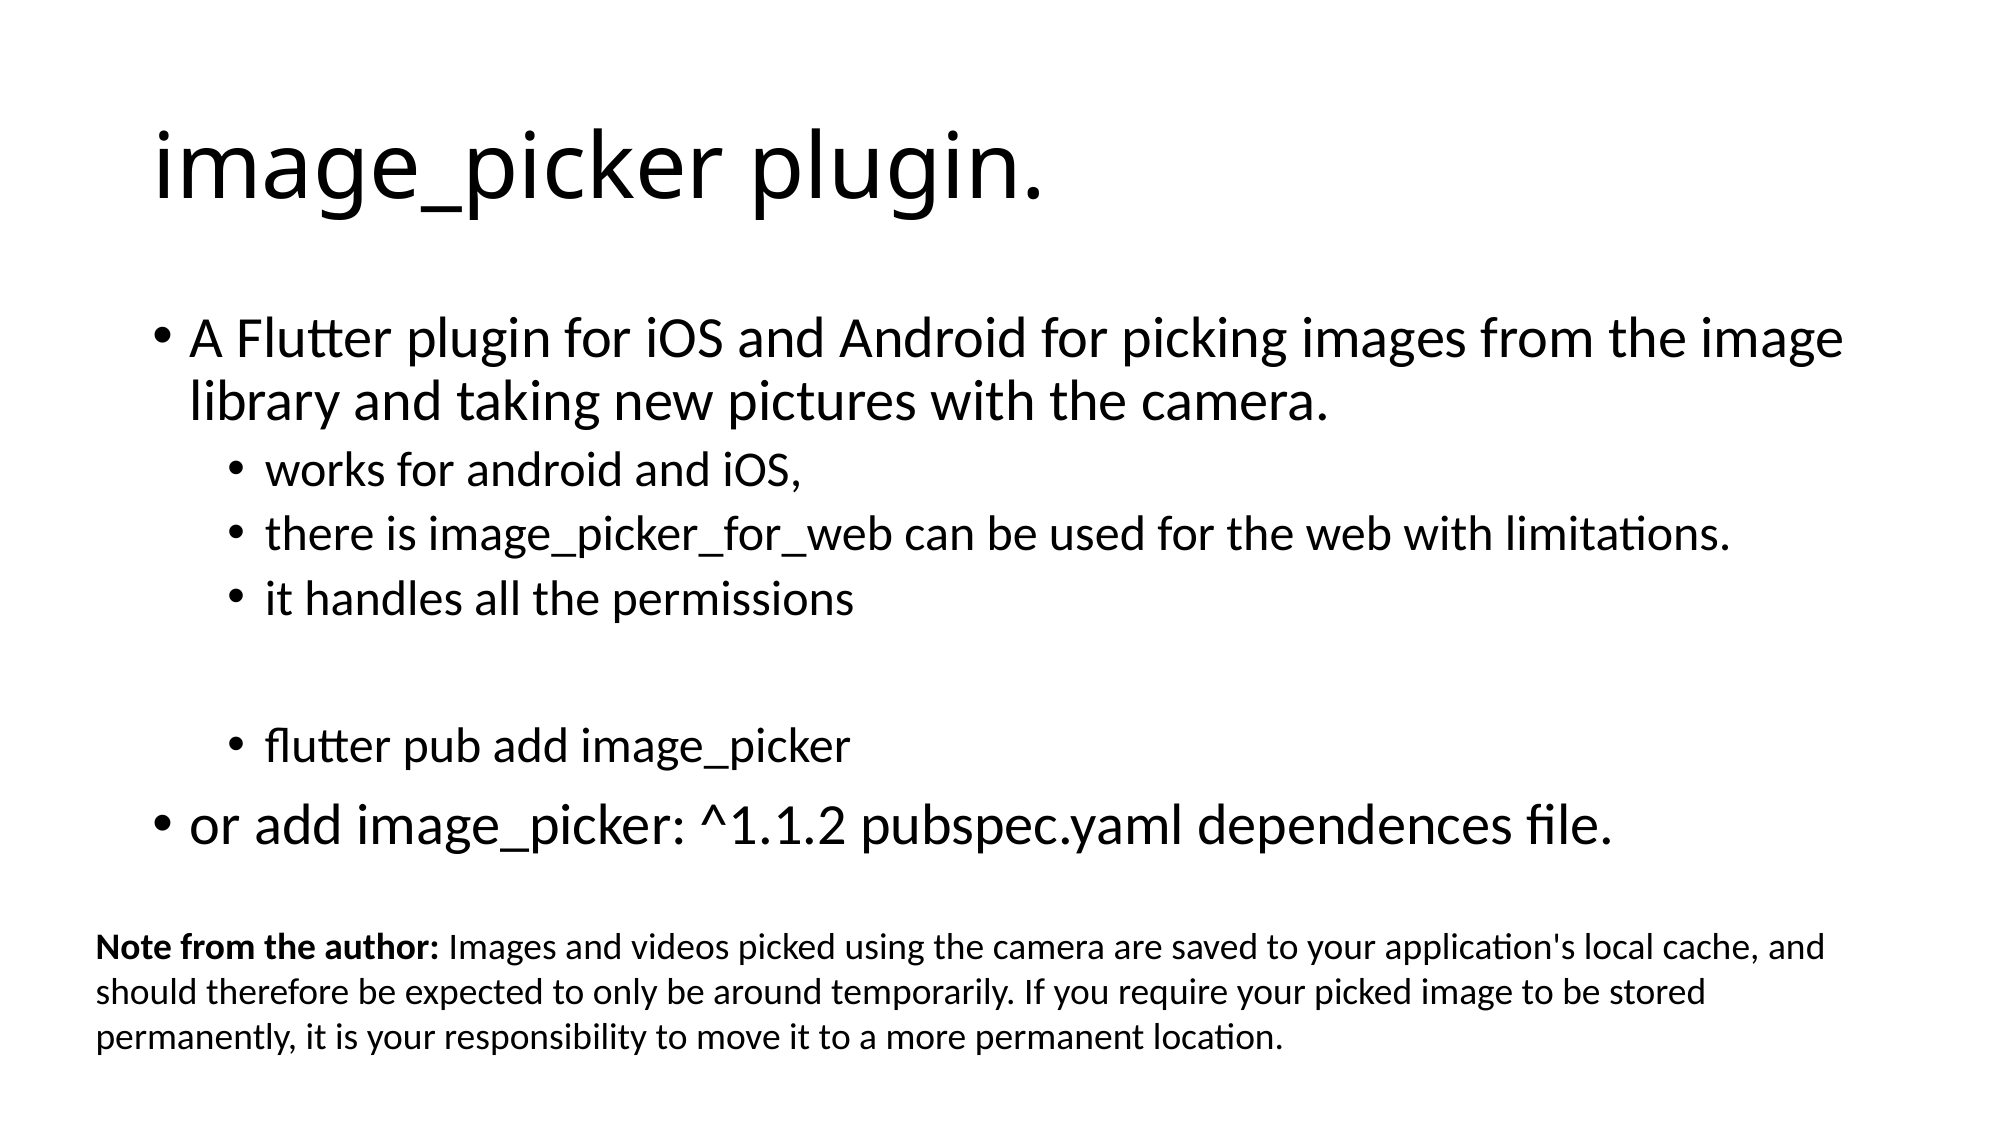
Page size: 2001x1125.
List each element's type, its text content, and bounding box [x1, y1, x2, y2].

text_box Note from the author: Images and videos picked using the camera are saved to your application's local cache, and should therefore be expected to only be around temporarily. If you require your picked image to be stored permanently, it is your responsibility to move it to a more permanent location. [80, 914, 1863, 1110]
list A Flutter plugin for iOS and Android for picking images from the image library and taking new pictures with the camera. works for android and iOS, there is image_picker_for_web can be used for the web with limitations. it handles all the permissions flutter pub add image_picker or add image_picker: ^1.1.2 pubspec.yaml dependences file. [137, 299, 1863, 914]
title image_picker plugin. [137, 59, 1863, 278]
